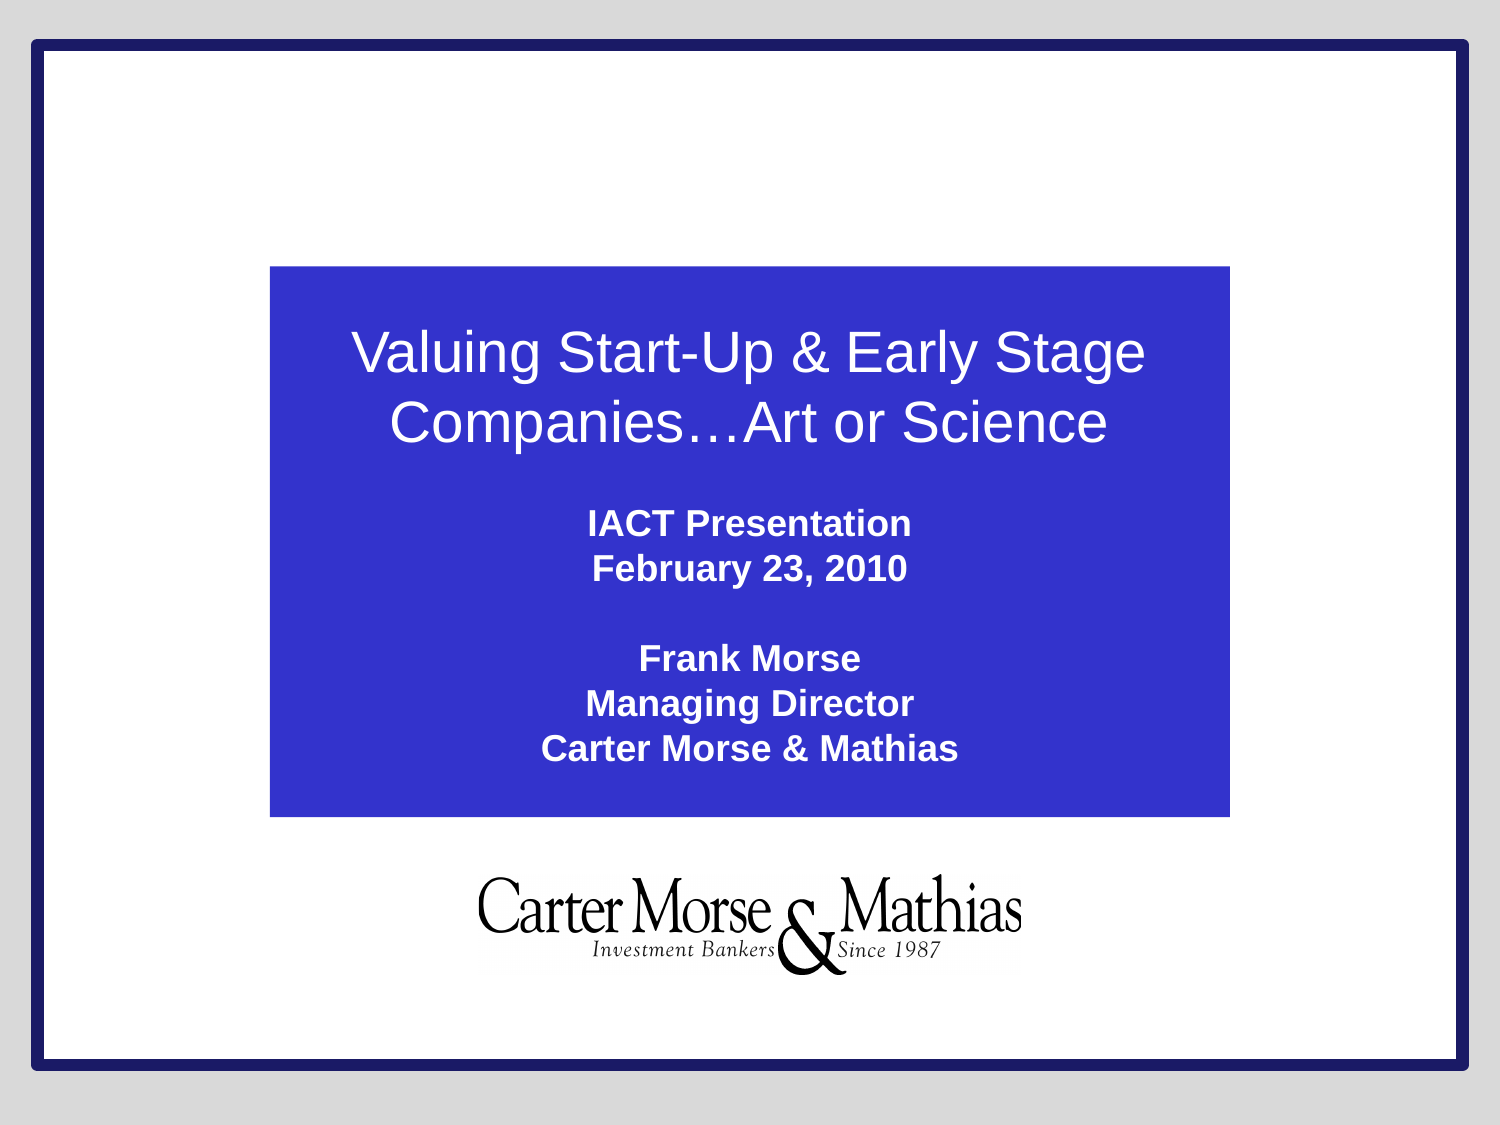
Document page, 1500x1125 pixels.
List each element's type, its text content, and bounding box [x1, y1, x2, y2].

text_box Valuing Start-Up & Early Stage Companies…Art or Science IACT Presentation February 23, 2010 Frank Morse Managing Director Carter Morse & Mathias [269, 266, 1230, 818]
text_box [37, 44, 1463, 1065]
picture [478, 873, 1022, 975]
